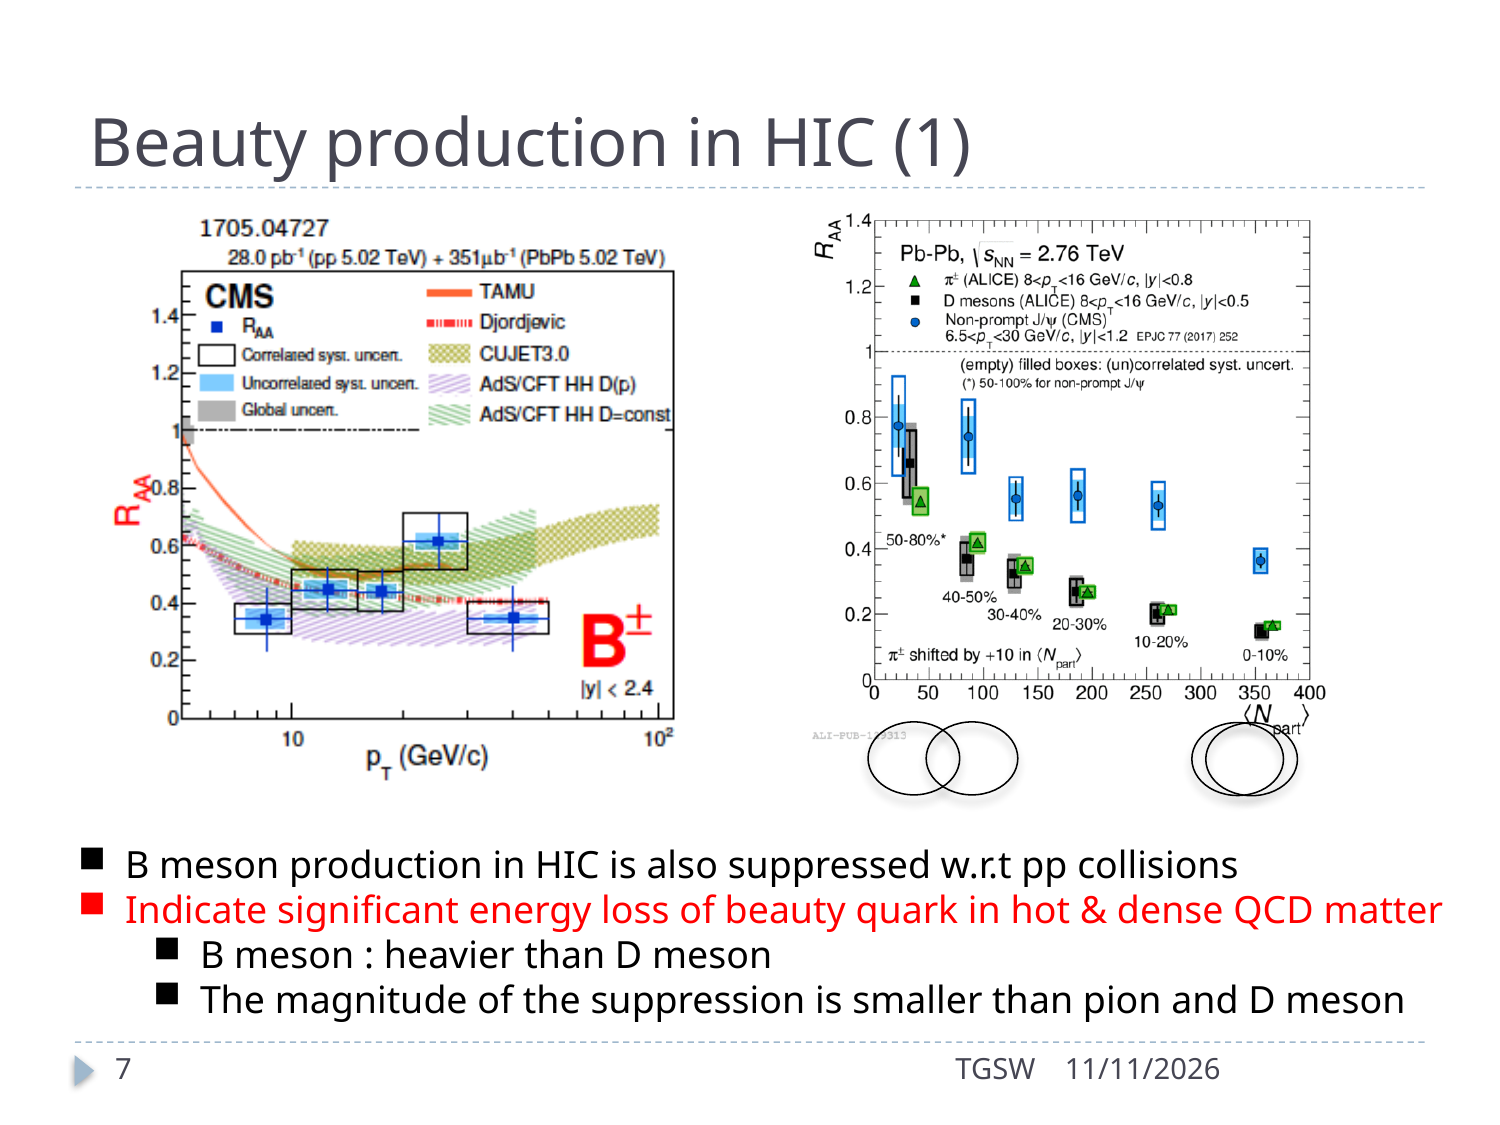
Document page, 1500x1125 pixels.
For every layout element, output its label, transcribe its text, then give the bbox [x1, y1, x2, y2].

title Beauty production in HIC (1) [75, 24, 1425, 188]
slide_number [1050, 1042, 1426, 1103]
text_box [925, 753, 1019, 796]
text_box B meson production in HIC is also suppressed w.r.t pp collisions Indicate significant energy loss of beauty quark in hot & dense QCD matter B meson : heavier than D meson The magnitude of the suppression is smaller than pion and D meson [63, 834, 1460, 1074]
picture [808, 202, 1341, 741]
footer TGSW [475, 1042, 1050, 1103]
text_box [1191, 753, 1206, 787]
text_box [1205, 753, 1299, 797]
text_box [867, 753, 931, 796]
picture [100, 199, 709, 793]
slide_number 7 [100, 1042, 426, 1103]
